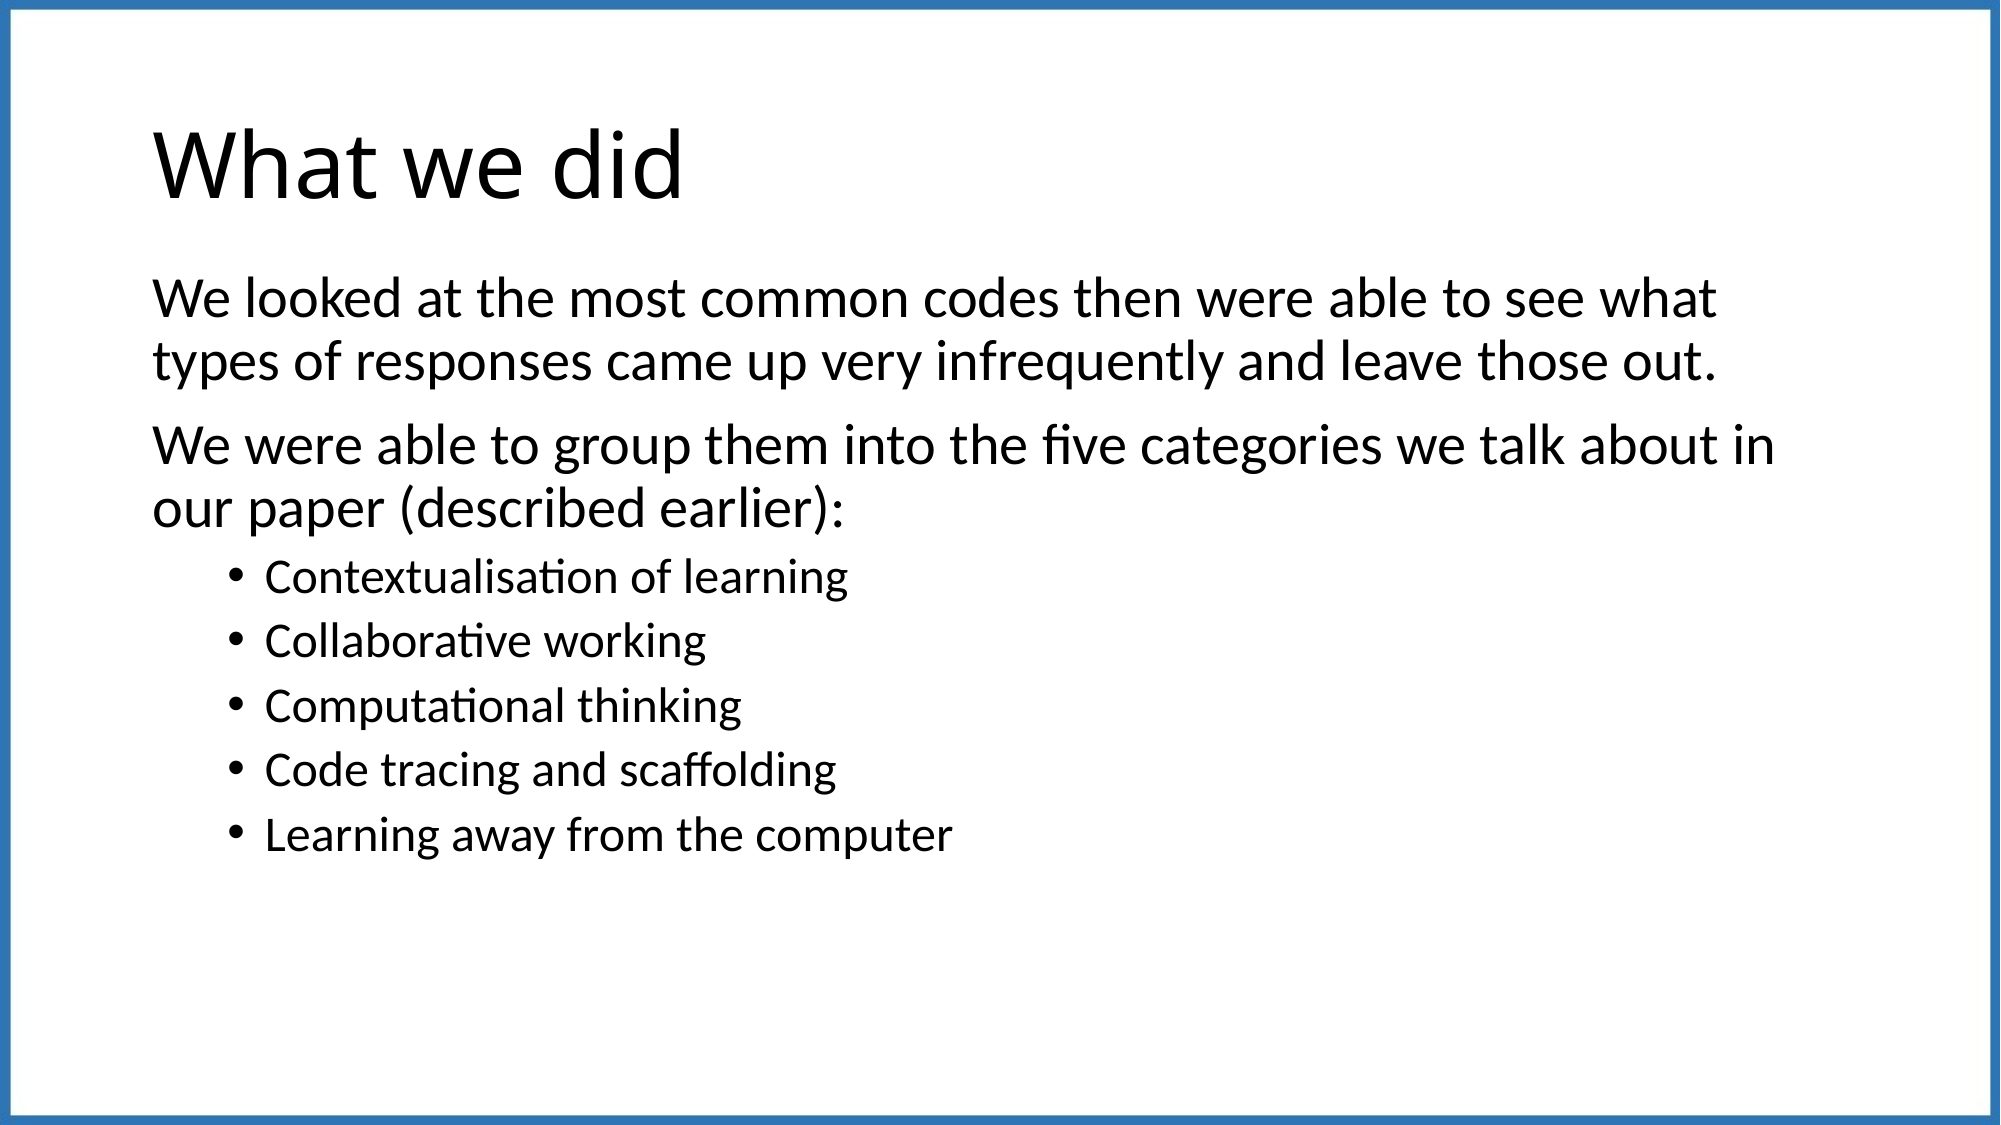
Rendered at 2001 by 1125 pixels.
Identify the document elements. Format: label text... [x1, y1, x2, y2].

picture [0, 0, 2000, 1125]
list We looked at the most common codes then were able to see what types of responses came up very infrequently and leave those out. We were able to group them into the five categories we talk about in our paper (described earlier): Contextualisation of learning Collaborative working Computational thinking Code tracing and scaffolding Learning away from the computer [137, 260, 1863, 974]
title What we did [137, 59, 1863, 260]
